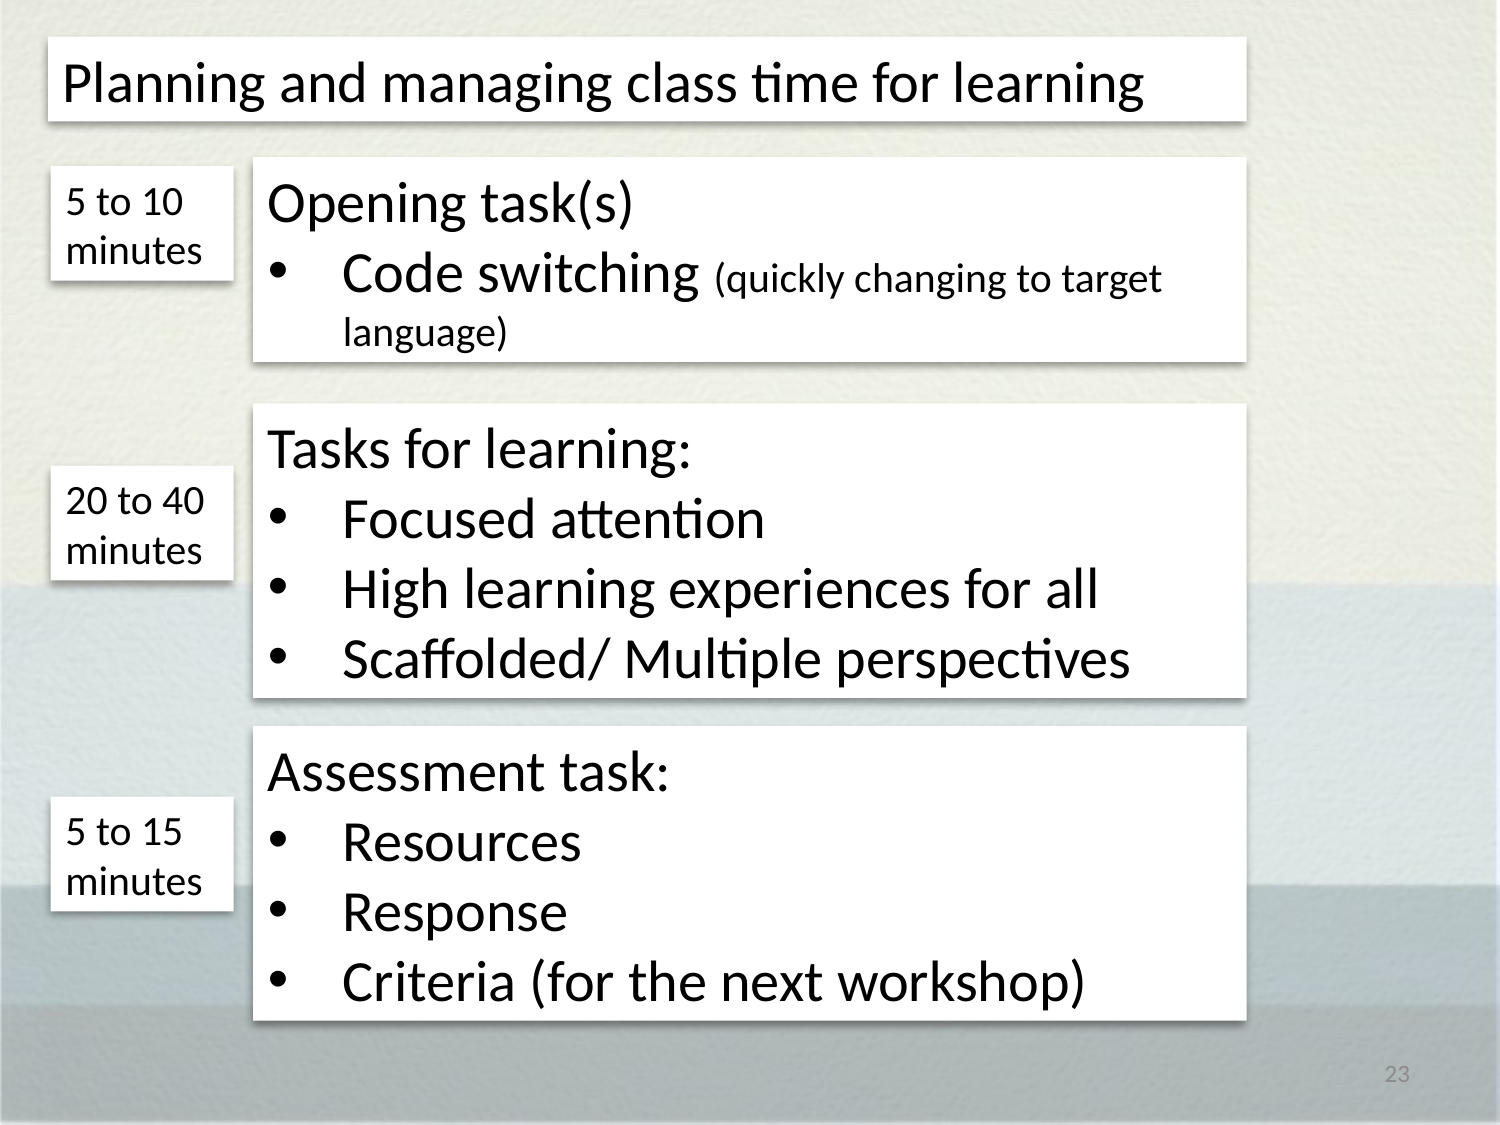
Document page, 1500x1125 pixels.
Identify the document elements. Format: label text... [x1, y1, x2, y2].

text_box Tasks for learning: Focused attention High learning experiences for all Scaffolded/ Multiple perspectives [253, 403, 1247, 698]
text_box Opening task(s) Code switching (quickly changing to target language) [253, 157, 1247, 362]
text_box Assessment task: Resources Response Criteria (for the next workshop) [253, 725, 1247, 1021]
text_box 5 to 10 minutes [50, 165, 234, 281]
picture [0, 0, 1500, 1125]
text_box 20 to 40 minutes [50, 465, 234, 581]
slide_number 23 [1074, 1042, 1425, 1103]
text_box 5 to 15 minutes [50, 796, 234, 912]
text_box Planning and managing class time for learning [48, 36, 1247, 122]
